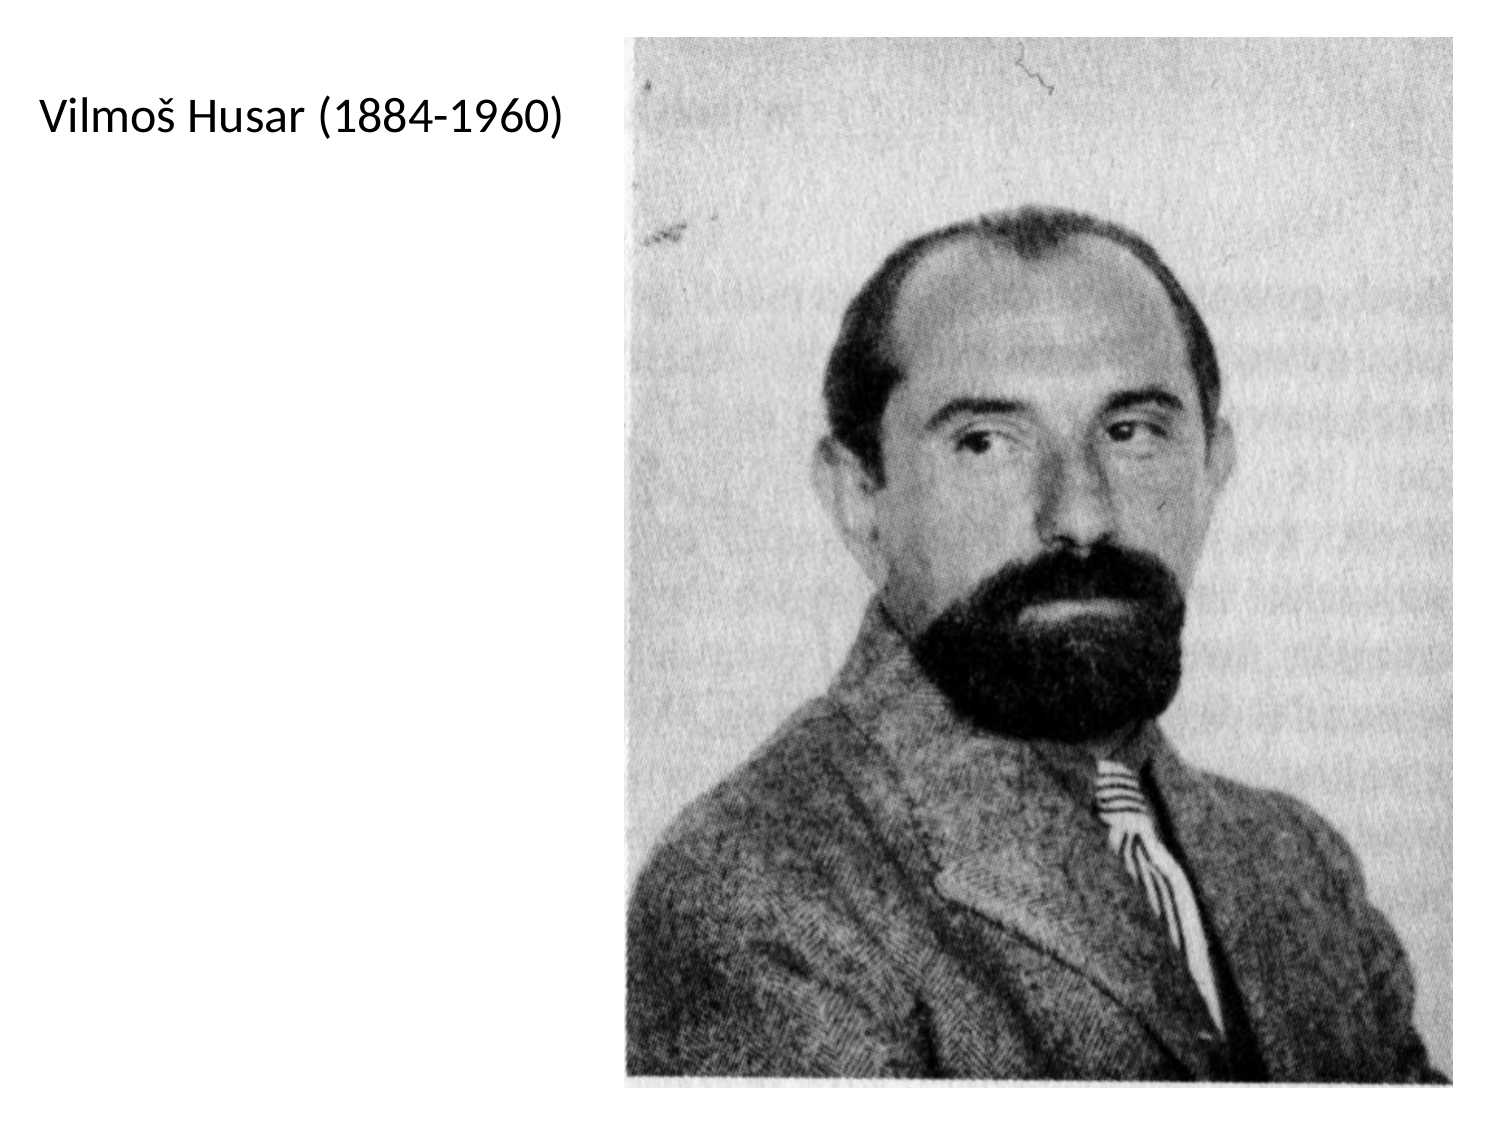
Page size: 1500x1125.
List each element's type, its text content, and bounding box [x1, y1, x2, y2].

text_box Vilmoš Husar (1884-1960) [24, 74, 613, 150]
picture [624, 37, 1453, 1088]
